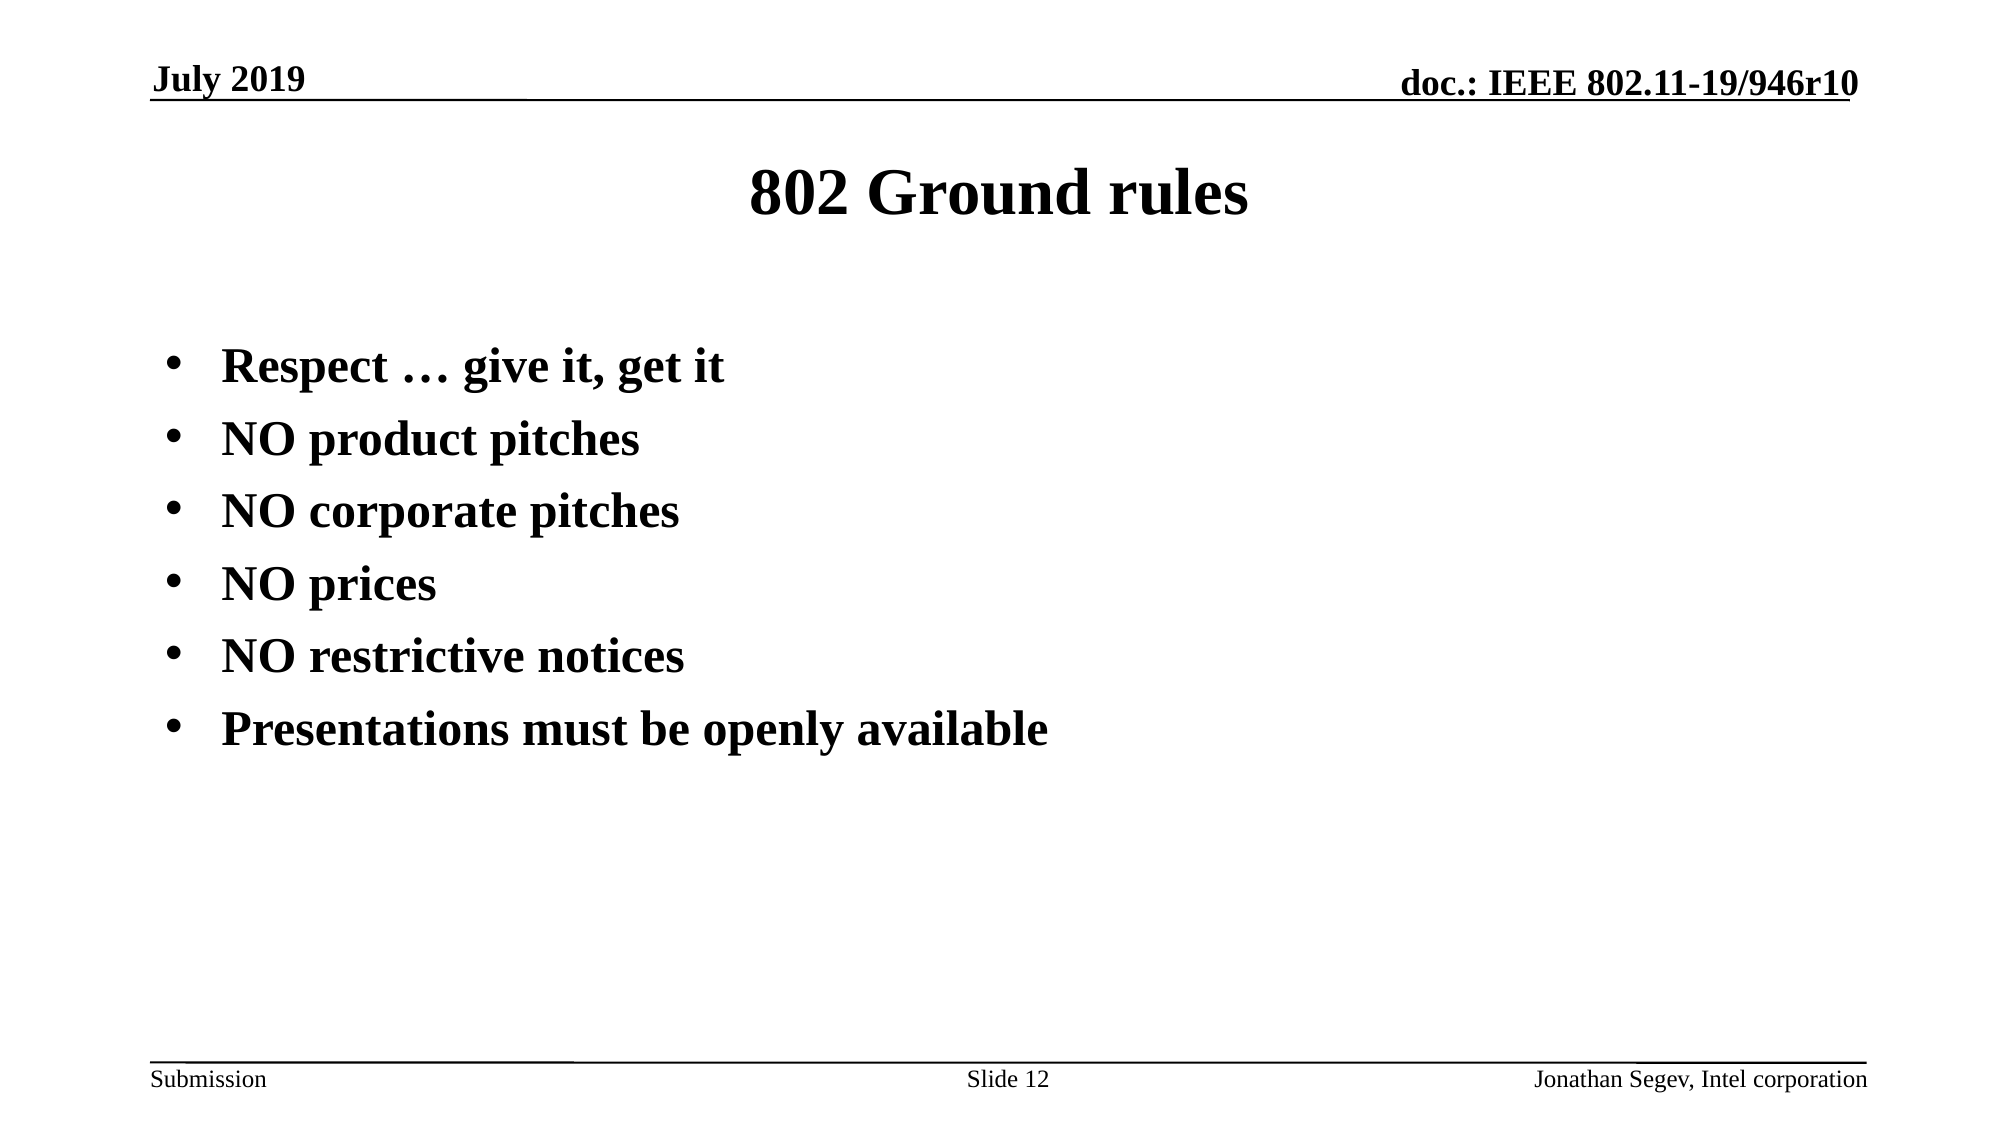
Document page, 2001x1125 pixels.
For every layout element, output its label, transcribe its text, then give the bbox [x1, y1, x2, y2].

title 802 Ground rules [149, 112, 1850, 288]
list Respect … give it, get it NO product pitches NO corporate pitches NO prices NO restrictive notices Presentations must be openly available [149, 324, 1850, 1000]
footer Jonathan Segev, Intel corporation [1171, 1061, 1869, 1093]
slide_number Slide 12 [950, 1061, 1067, 1123]
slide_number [152, 54, 563, 100]
